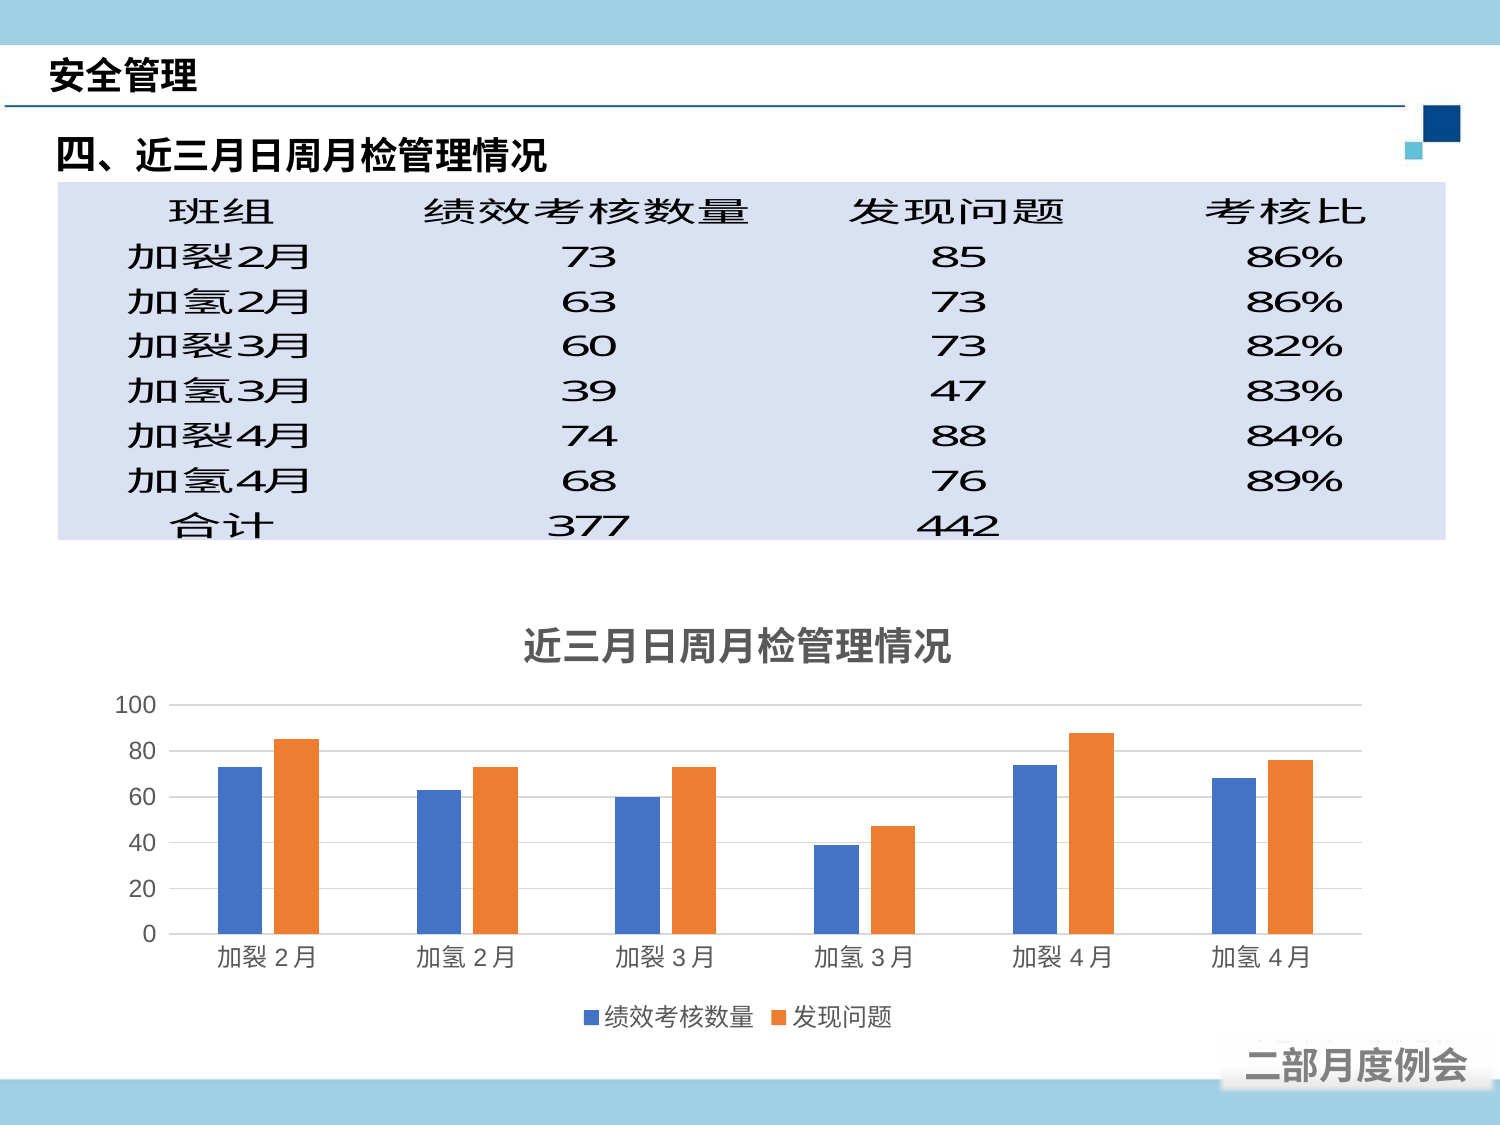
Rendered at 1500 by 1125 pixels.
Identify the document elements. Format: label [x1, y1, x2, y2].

picture [0, 0, 1500, 1125]
text_box [53, 180, 1451, 542]
chart [88, 586, 1388, 1041]
